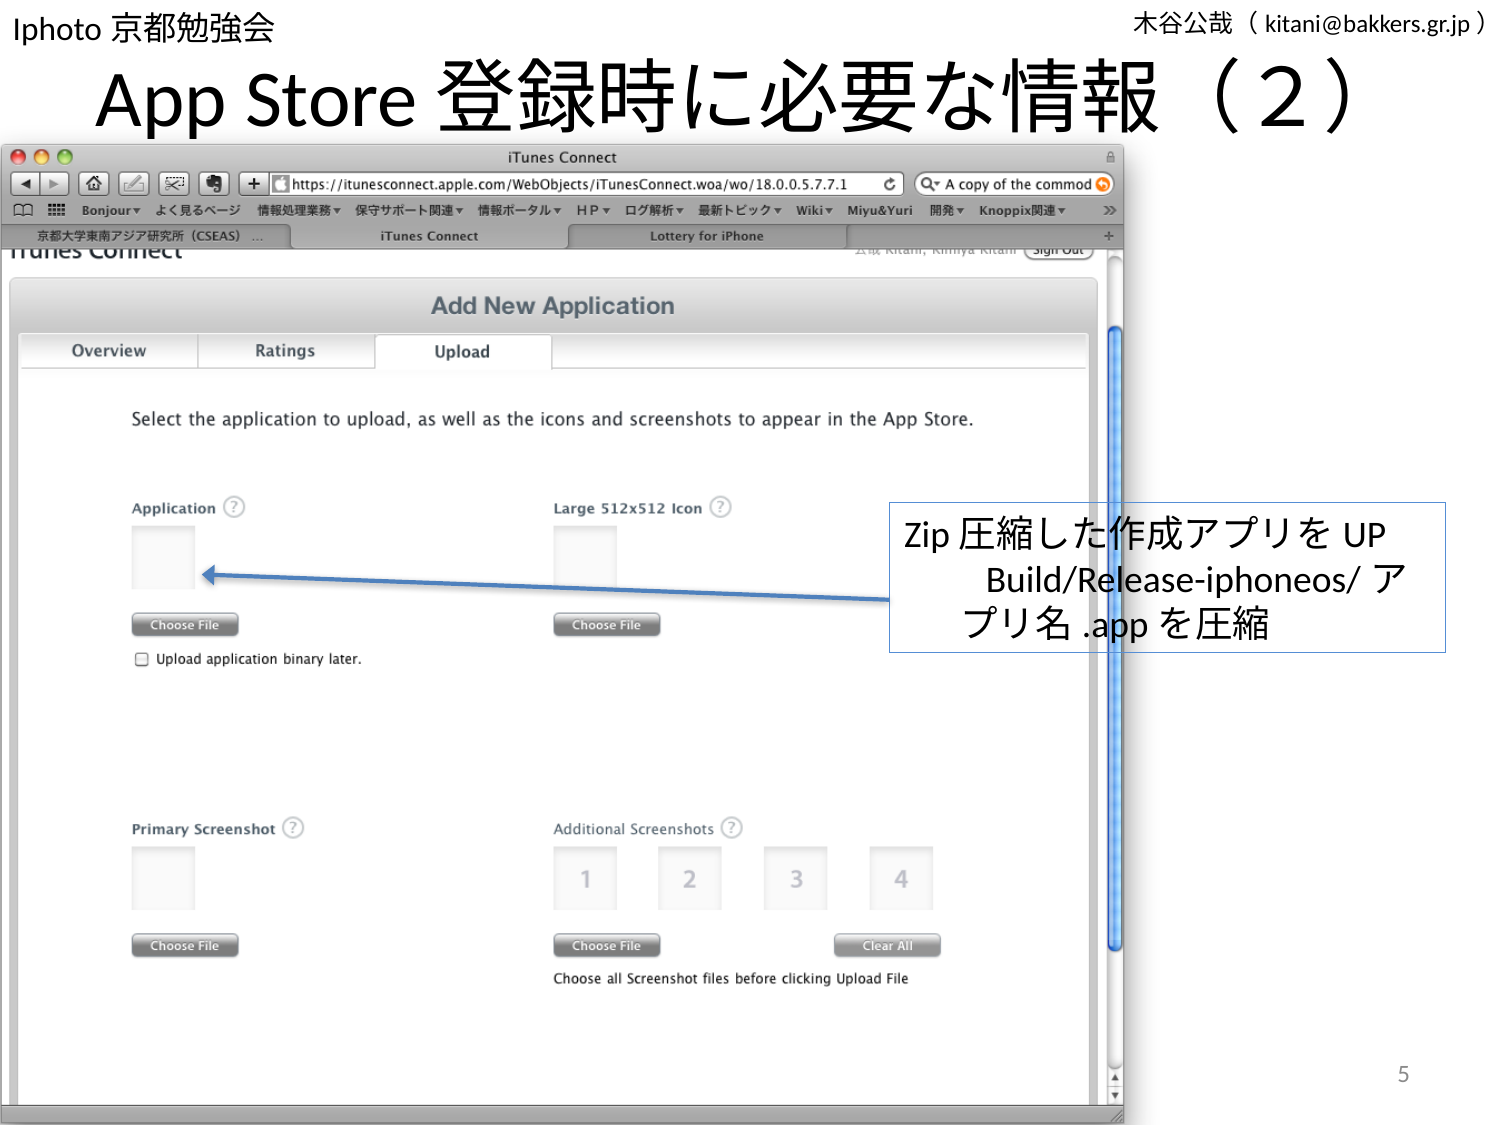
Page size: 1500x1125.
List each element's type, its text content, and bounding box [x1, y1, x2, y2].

title App Store登録時に必要な情報（２） [75, 0, 1425, 188]
text_box Zip圧縮した作成アプリをUP Build/Release-iphoneos/アプリ名.appを圧縮 [1172, 502, 1446, 653]
slide_number 5 [1172, 1042, 1425, 1103]
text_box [201, 574, 890, 600]
picture [0, 117, 1168, 1125]
